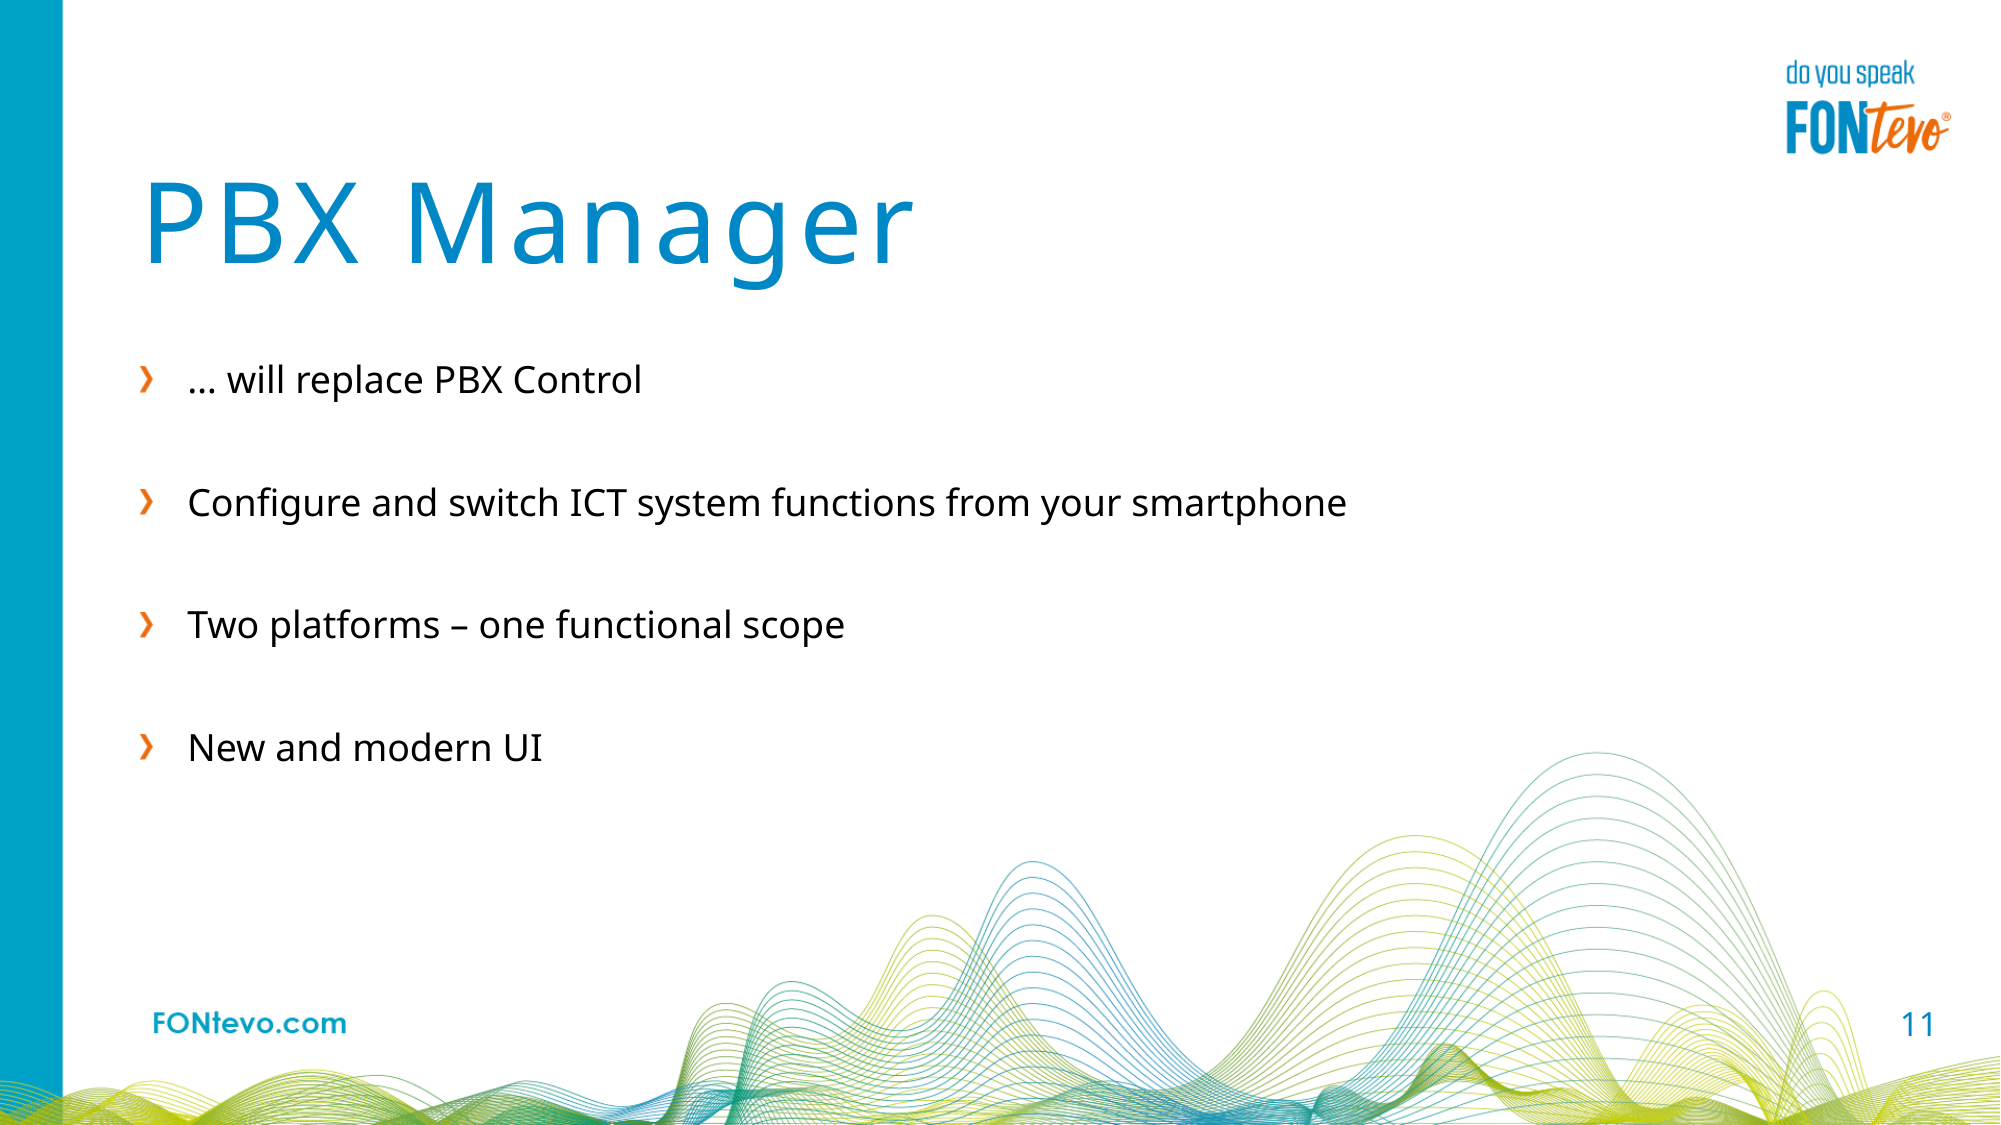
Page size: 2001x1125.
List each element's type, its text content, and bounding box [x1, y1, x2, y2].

list PBX Manager [125, 159, 1394, 285]
slide_number 11 [1502, 995, 1953, 1056]
picture [0, 0, 2001, 1125]
list … will replace PBX Control Configure and switch ICT system functions from your smartphone Two platforms – one functional scope New and modern UI [125, 353, 1394, 657]
picture [7, 1099, 17, 1103]
